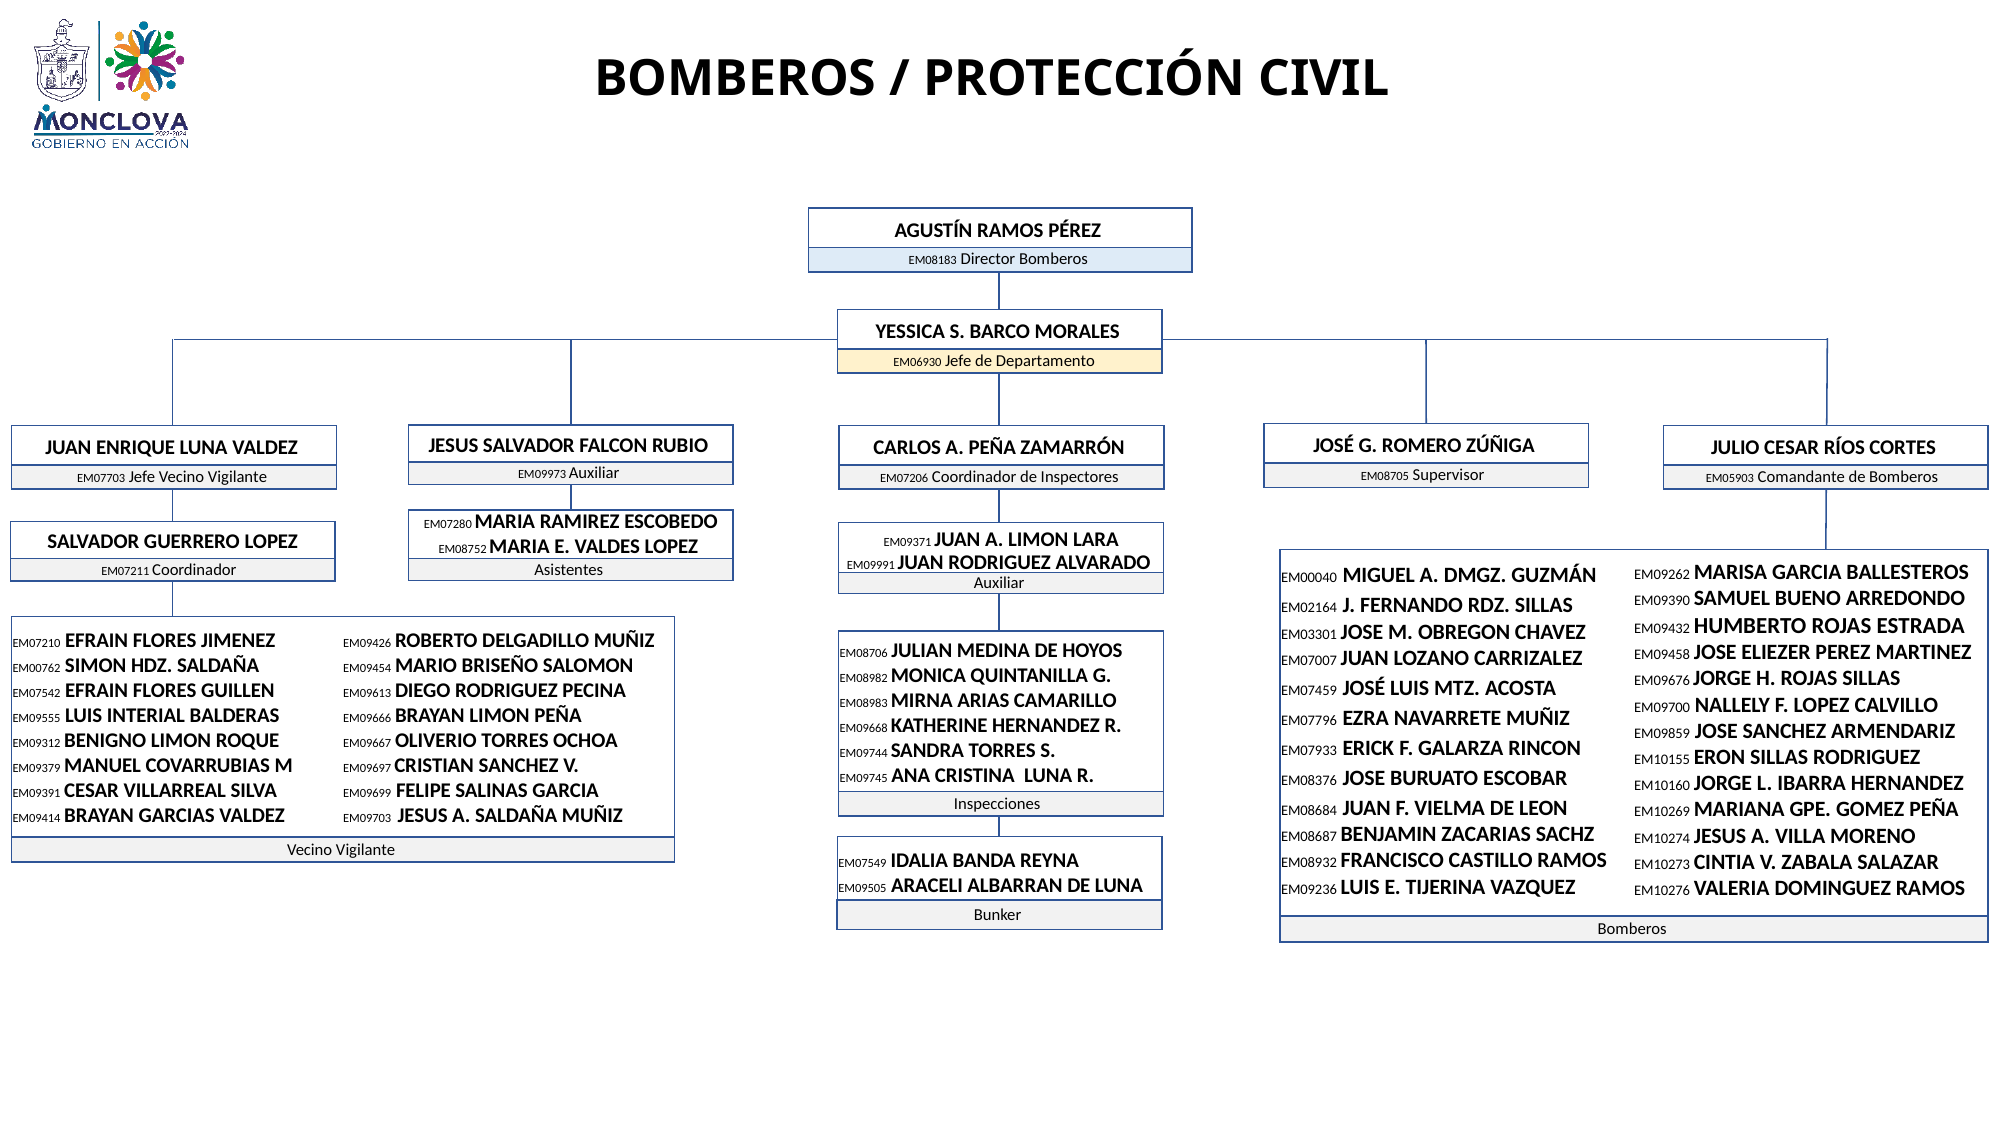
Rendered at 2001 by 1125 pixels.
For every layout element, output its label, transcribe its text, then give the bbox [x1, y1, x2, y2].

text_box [408, 425, 734, 485]
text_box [10, 521, 336, 581]
text_box BOMBEROS / PROTECCIÓN CIVIL [14, 5, 1983, 146]
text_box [838, 522, 1164, 594]
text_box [408, 510, 734, 581]
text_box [837, 836, 1162, 930]
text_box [837, 309, 1163, 374]
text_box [1663, 425, 1989, 490]
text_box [838, 631, 1164, 816]
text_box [1280, 549, 1989, 943]
picture [31, 19, 188, 148]
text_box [11, 616, 675, 863]
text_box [11, 425, 337, 490]
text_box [808, 208, 1193, 272]
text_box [1263, 423, 1589, 488]
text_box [838, 425, 1164, 490]
